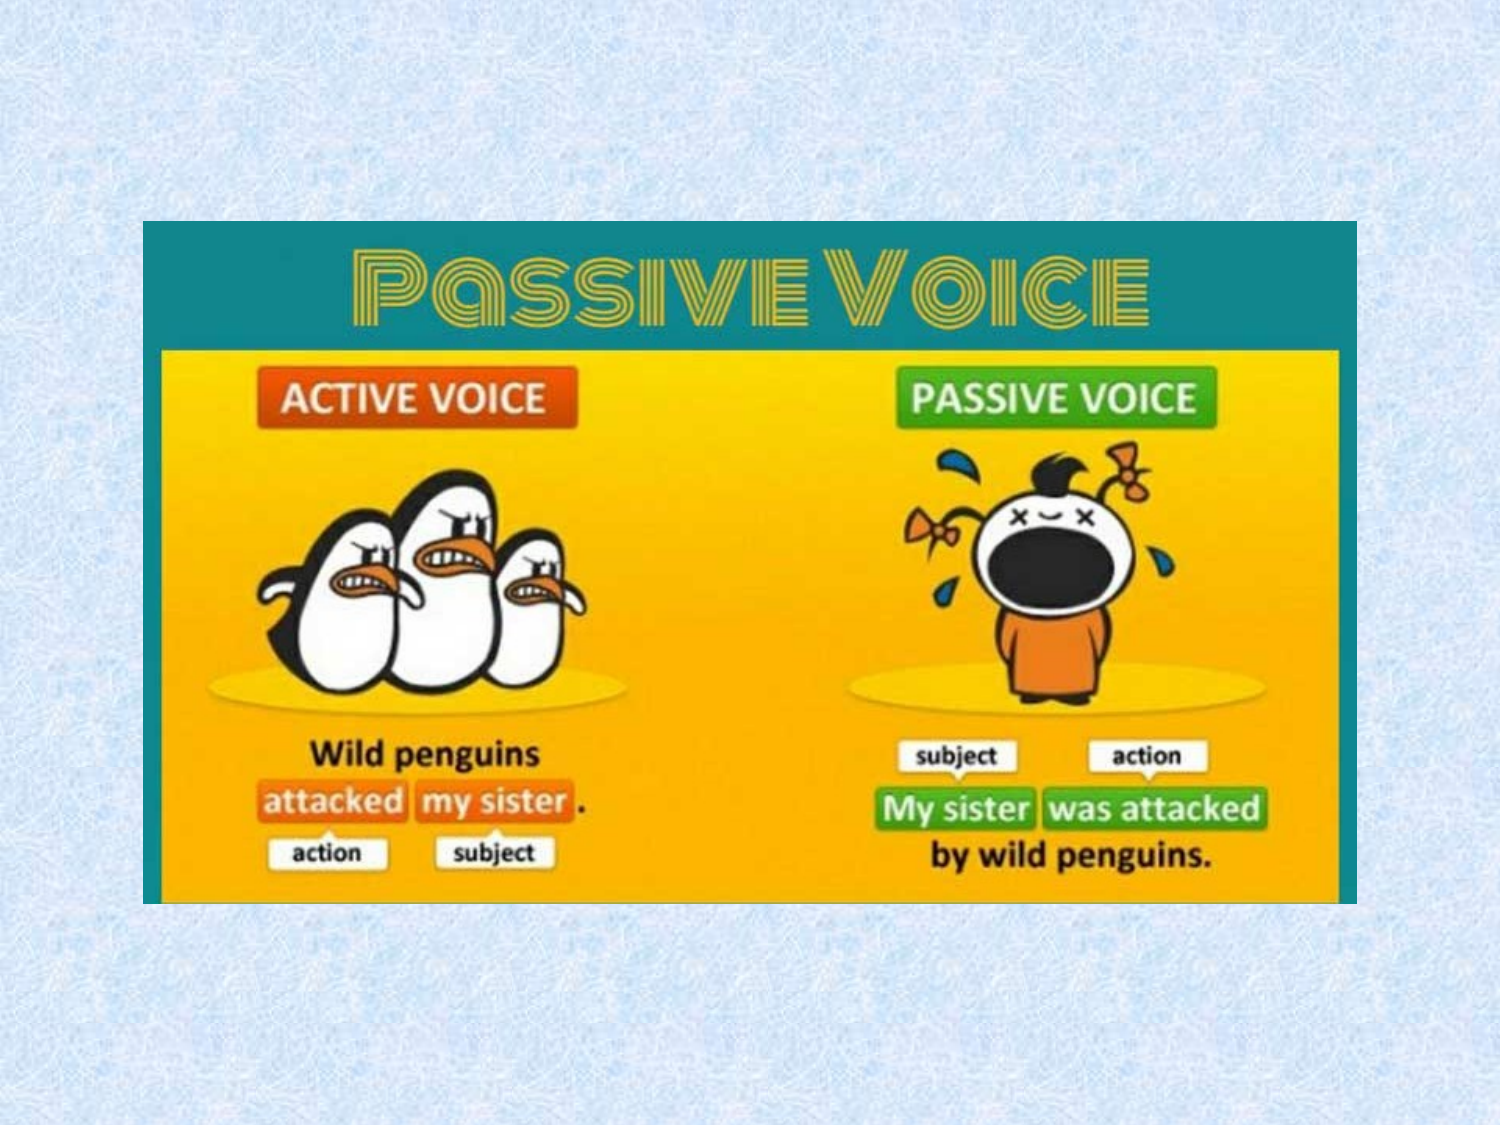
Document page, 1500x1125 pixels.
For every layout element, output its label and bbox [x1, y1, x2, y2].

list [75, 262, 1425, 1005]
picture [0, 0, 1500, 1125]
